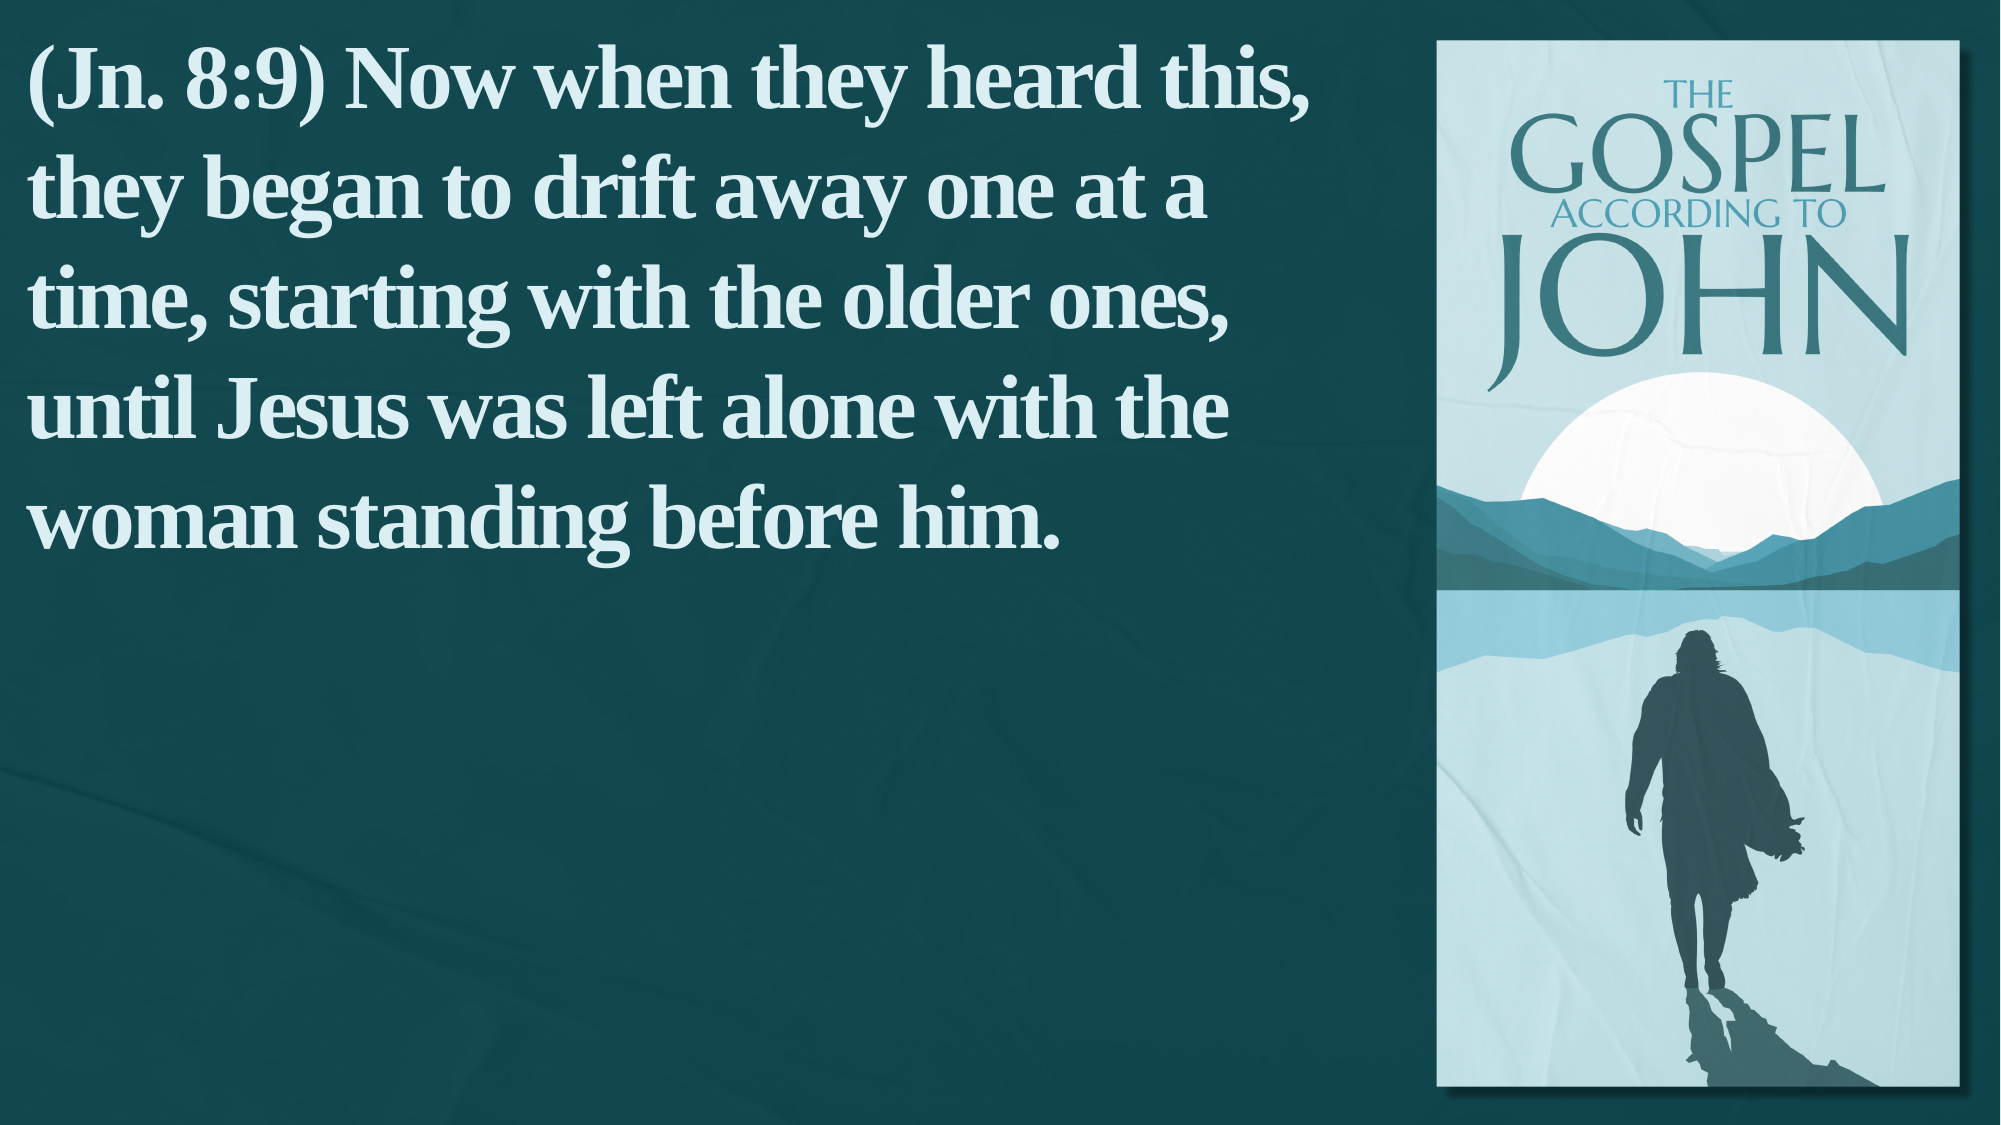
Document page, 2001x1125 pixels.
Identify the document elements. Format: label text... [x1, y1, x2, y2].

picture [0, 0, 2001, 1125]
text_box (Jn. 8:9) Now when they heard this, they began to drift away one at a time, starting with the older ones, until Jesus was left alone with the woman standing before him. [11, 9, 1413, 575]
